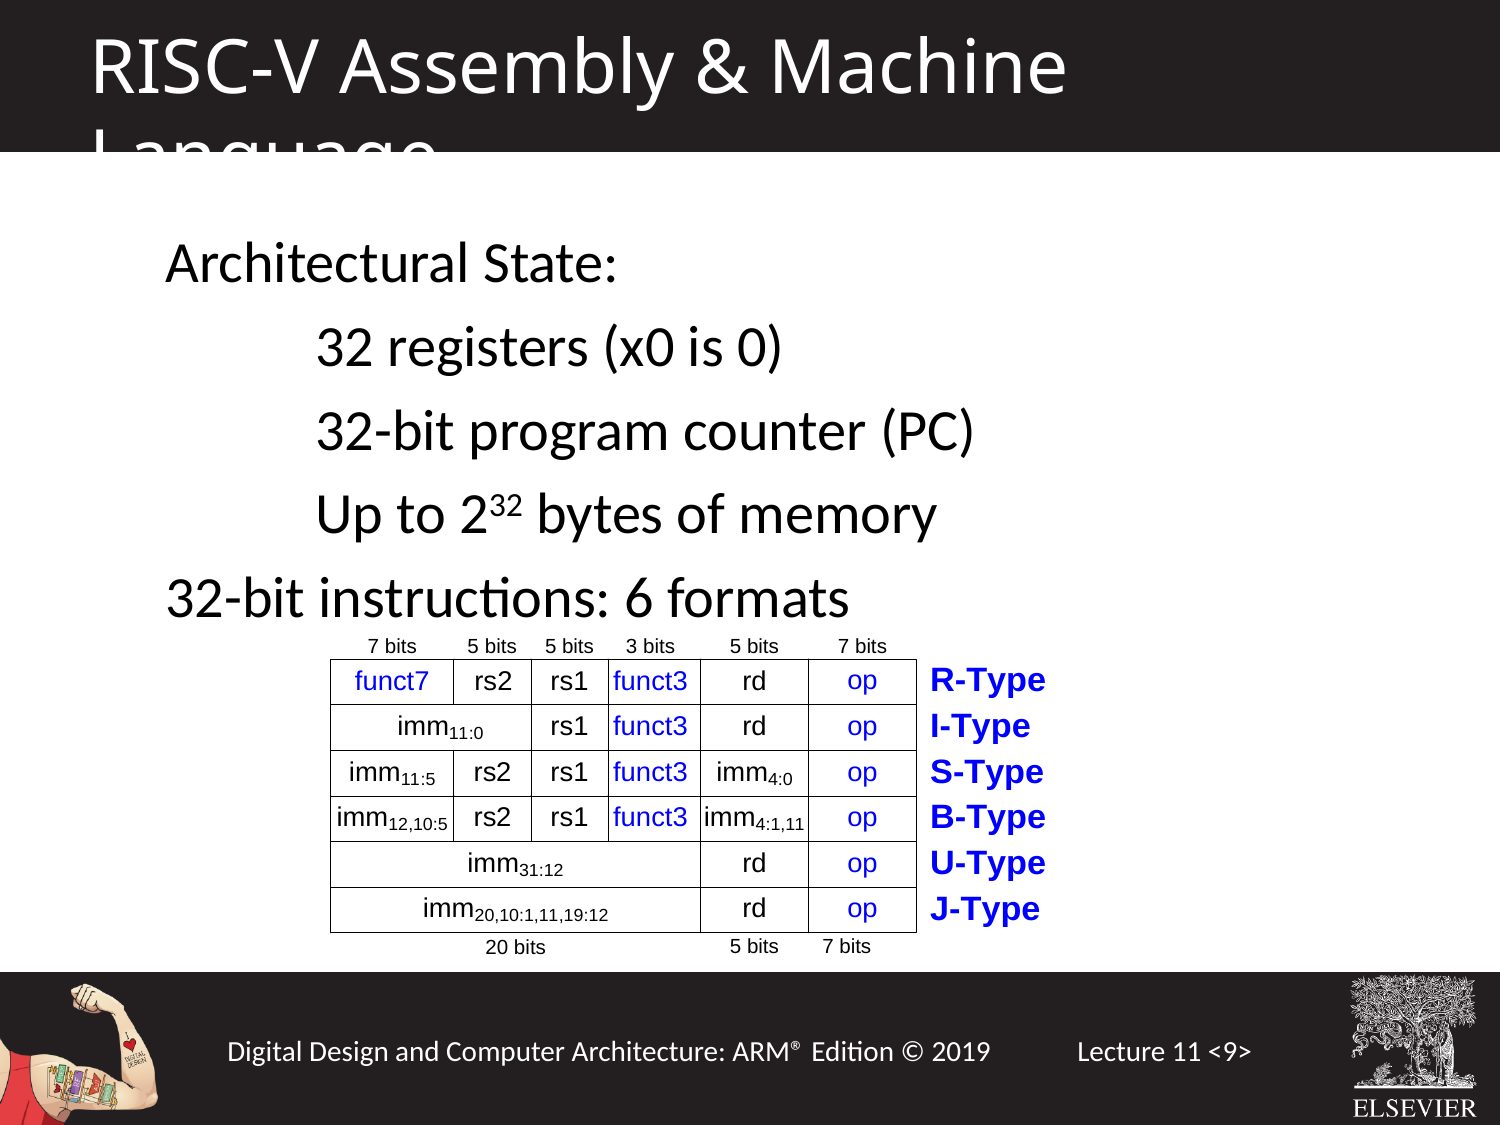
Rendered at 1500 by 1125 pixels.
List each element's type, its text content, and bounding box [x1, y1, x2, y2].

list Architectural State: 32 registers (x0 is 0) 32-bit program counter (PC) Up to 232 bytes of memory 32-bit instructions: 6 formats [150, 224, 1500, 968]
picture [0, 979, 163, 1125]
text_box RISC-V Assembly & Machine Language [75, 11, 1375, 206]
picture [1350, 974, 1477, 1117]
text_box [318, 628, 1087, 968]
